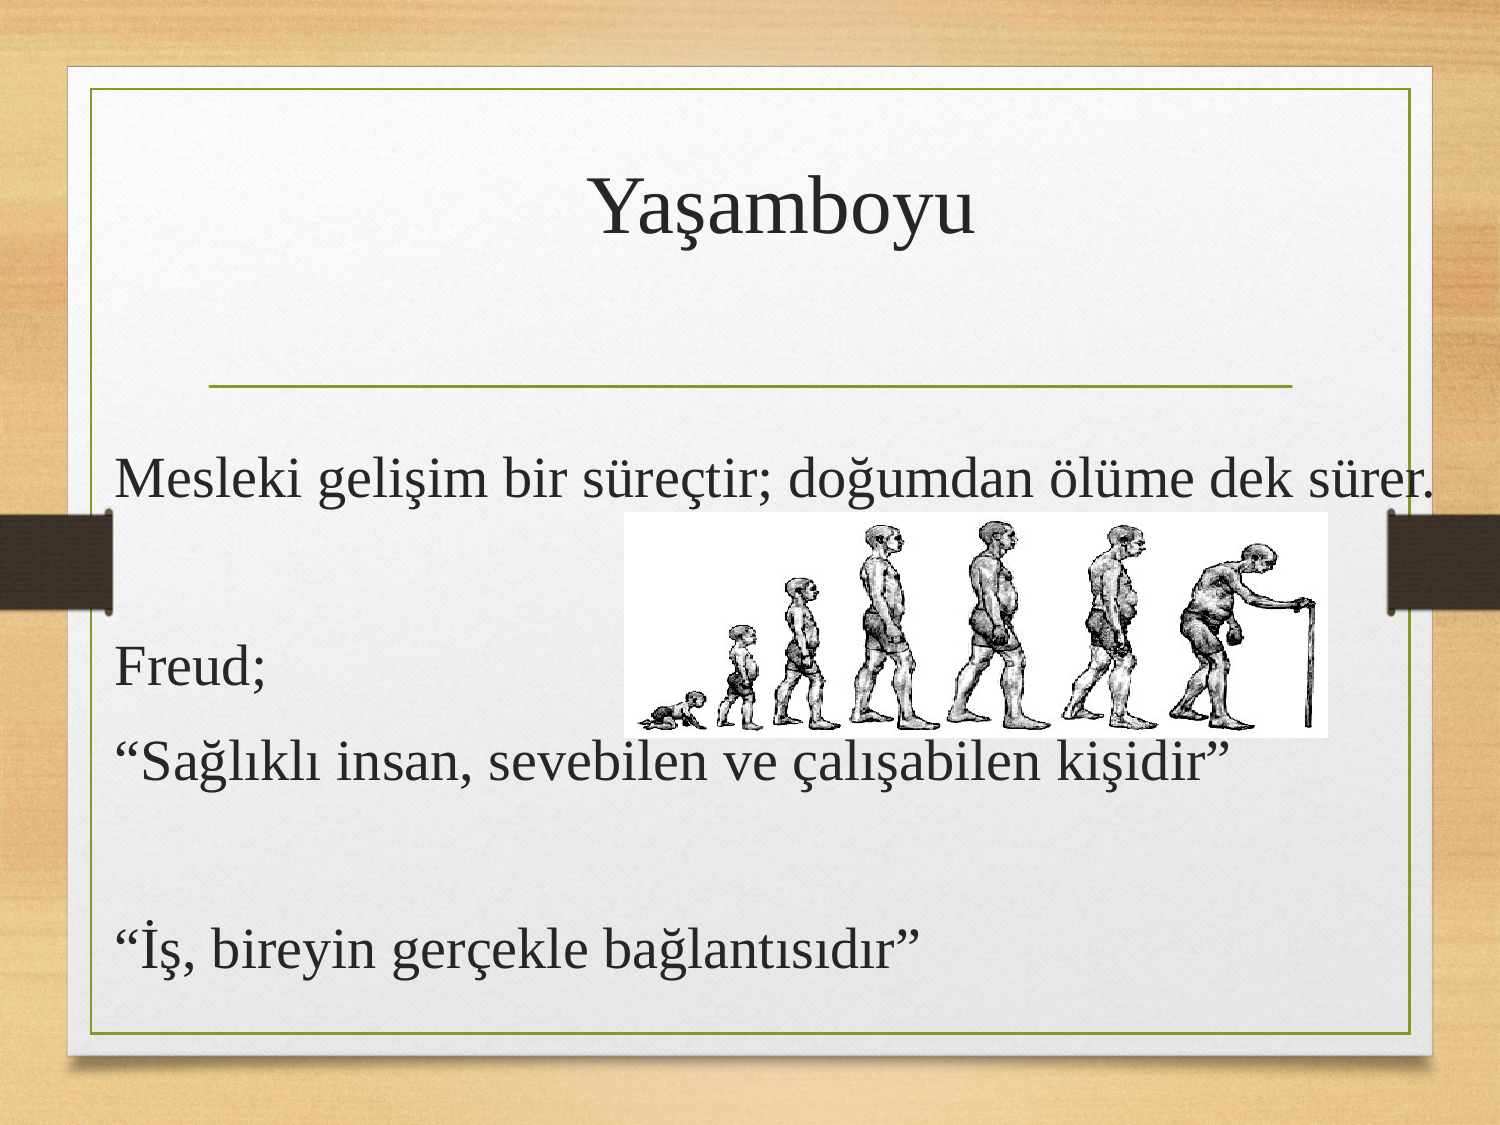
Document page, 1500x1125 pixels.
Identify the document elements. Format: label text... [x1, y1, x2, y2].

picture [92, 90, 1408, 99]
title Yaşamboyu [62, 99, 1500, 300]
picture [0, 0, 1500, 1125]
list Mesleki gelişim bir süreçtir; doğumdan ölüme dek sürer. Freud; “Sağlıklı insan, sevebilen ve çalışabilen kişidir” “İş, bireyin gerçekle bağlantısıdır” [99, 337, 1475, 1013]
picture [624, 512, 1329, 738]
